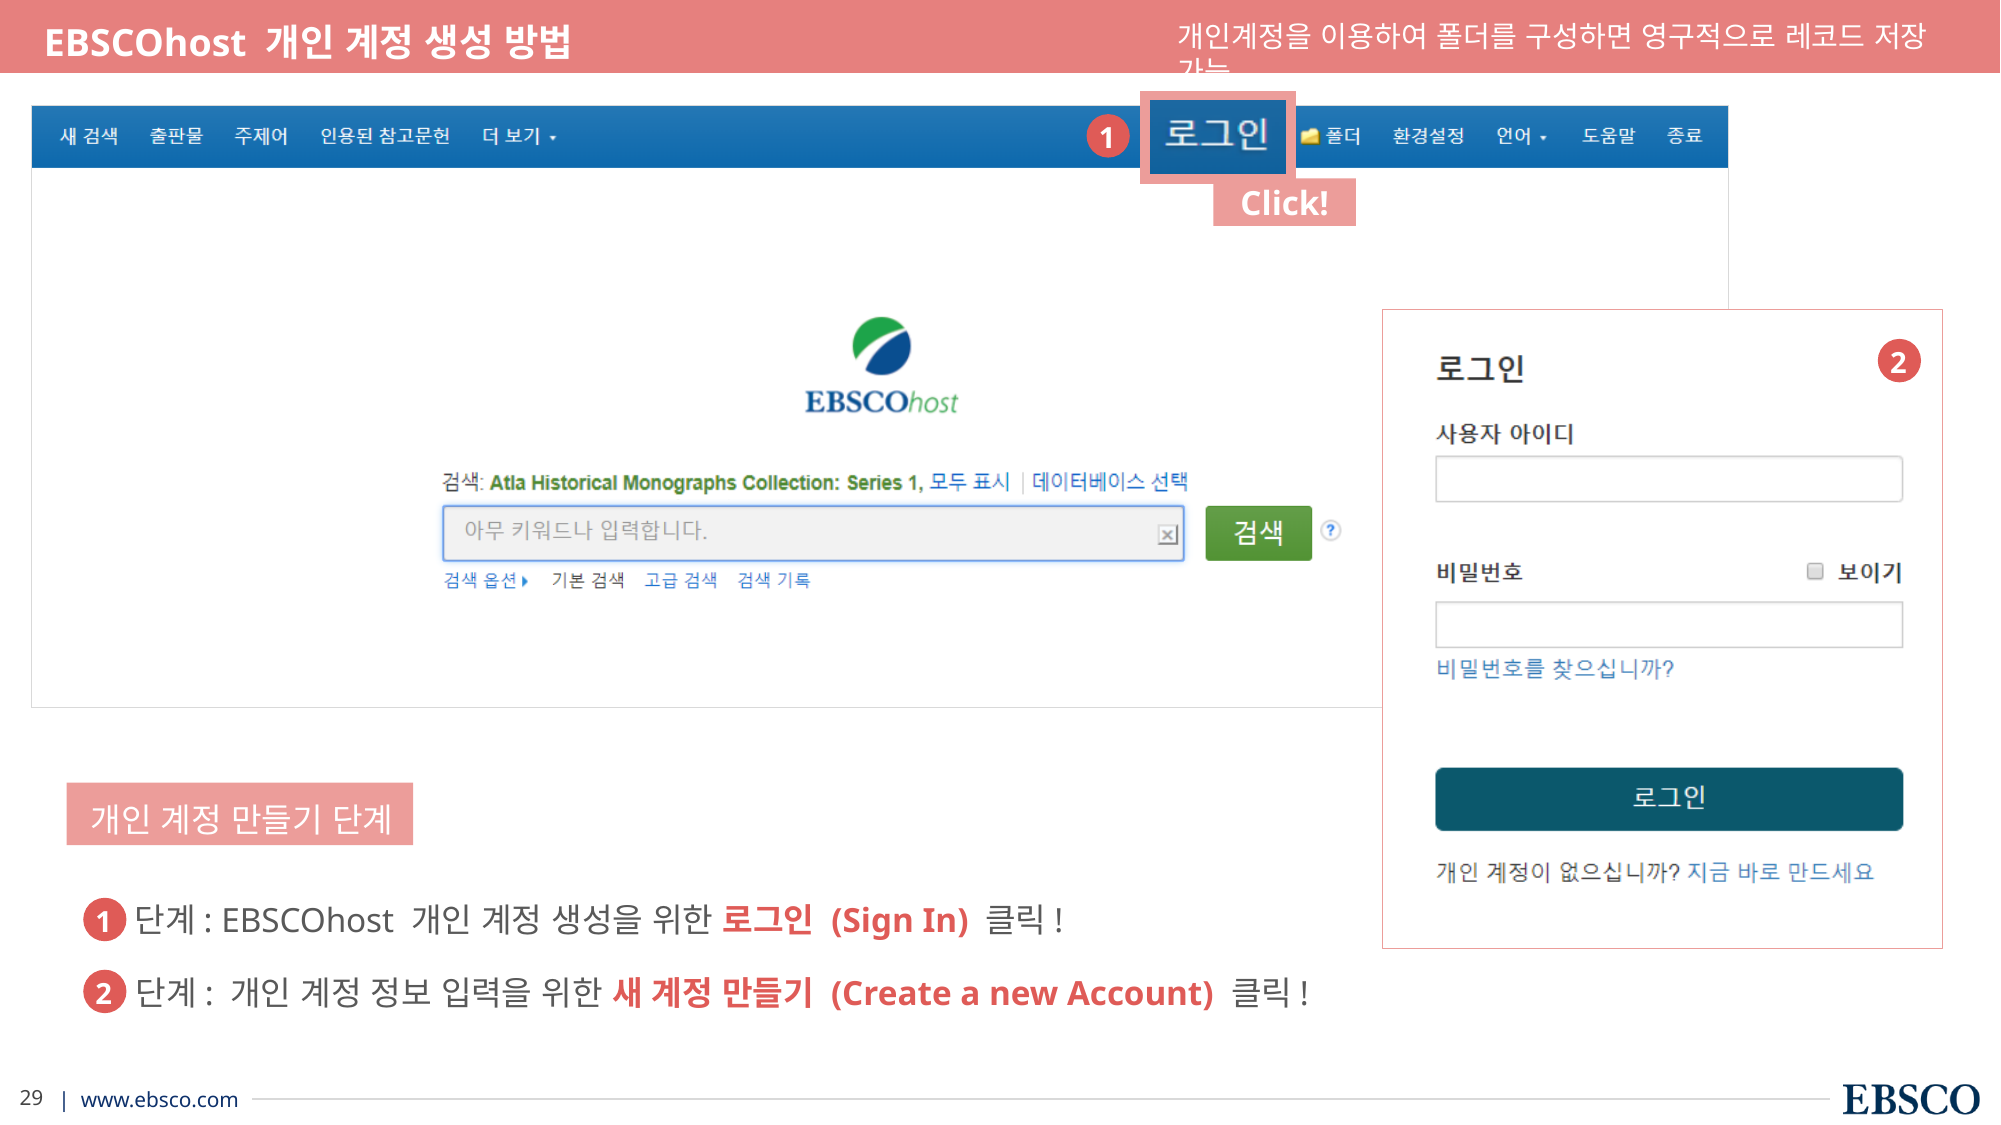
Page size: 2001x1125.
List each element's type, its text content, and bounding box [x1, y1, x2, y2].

text_box EBSCOhost 개인 계정 생성 방법 [28, 7, 1754, 57]
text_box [78, 967, 130, 1019]
text_box [0, 0, 2000, 74]
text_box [78, 895, 130, 947]
text_box 단계: EBSCOhost 개인 계정 생성을 위한 로그인 (Sign In) 클릭! [120, 892, 1321, 947]
text_box 개인 계정 만들기 단계 [75, 771, 408, 847]
text_box [408, 782, 414, 846]
picture [1843, 1082, 1980, 1116]
text_box [66, 782, 75, 846]
picture [31, 92, 1942, 948]
text_box 단계: 개인 계정 정보 입력을 위한 새 계정 만들기 (Create a new Account) 클릭! [121, 965, 1603, 1020]
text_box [1081, 112, 1133, 163]
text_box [1872, 336, 1925, 388]
text_box 개인계정을 이용하여 폴더를 구성하면 영구적으로 레코드 저장 가능 [1162, 11, 2000, 96]
